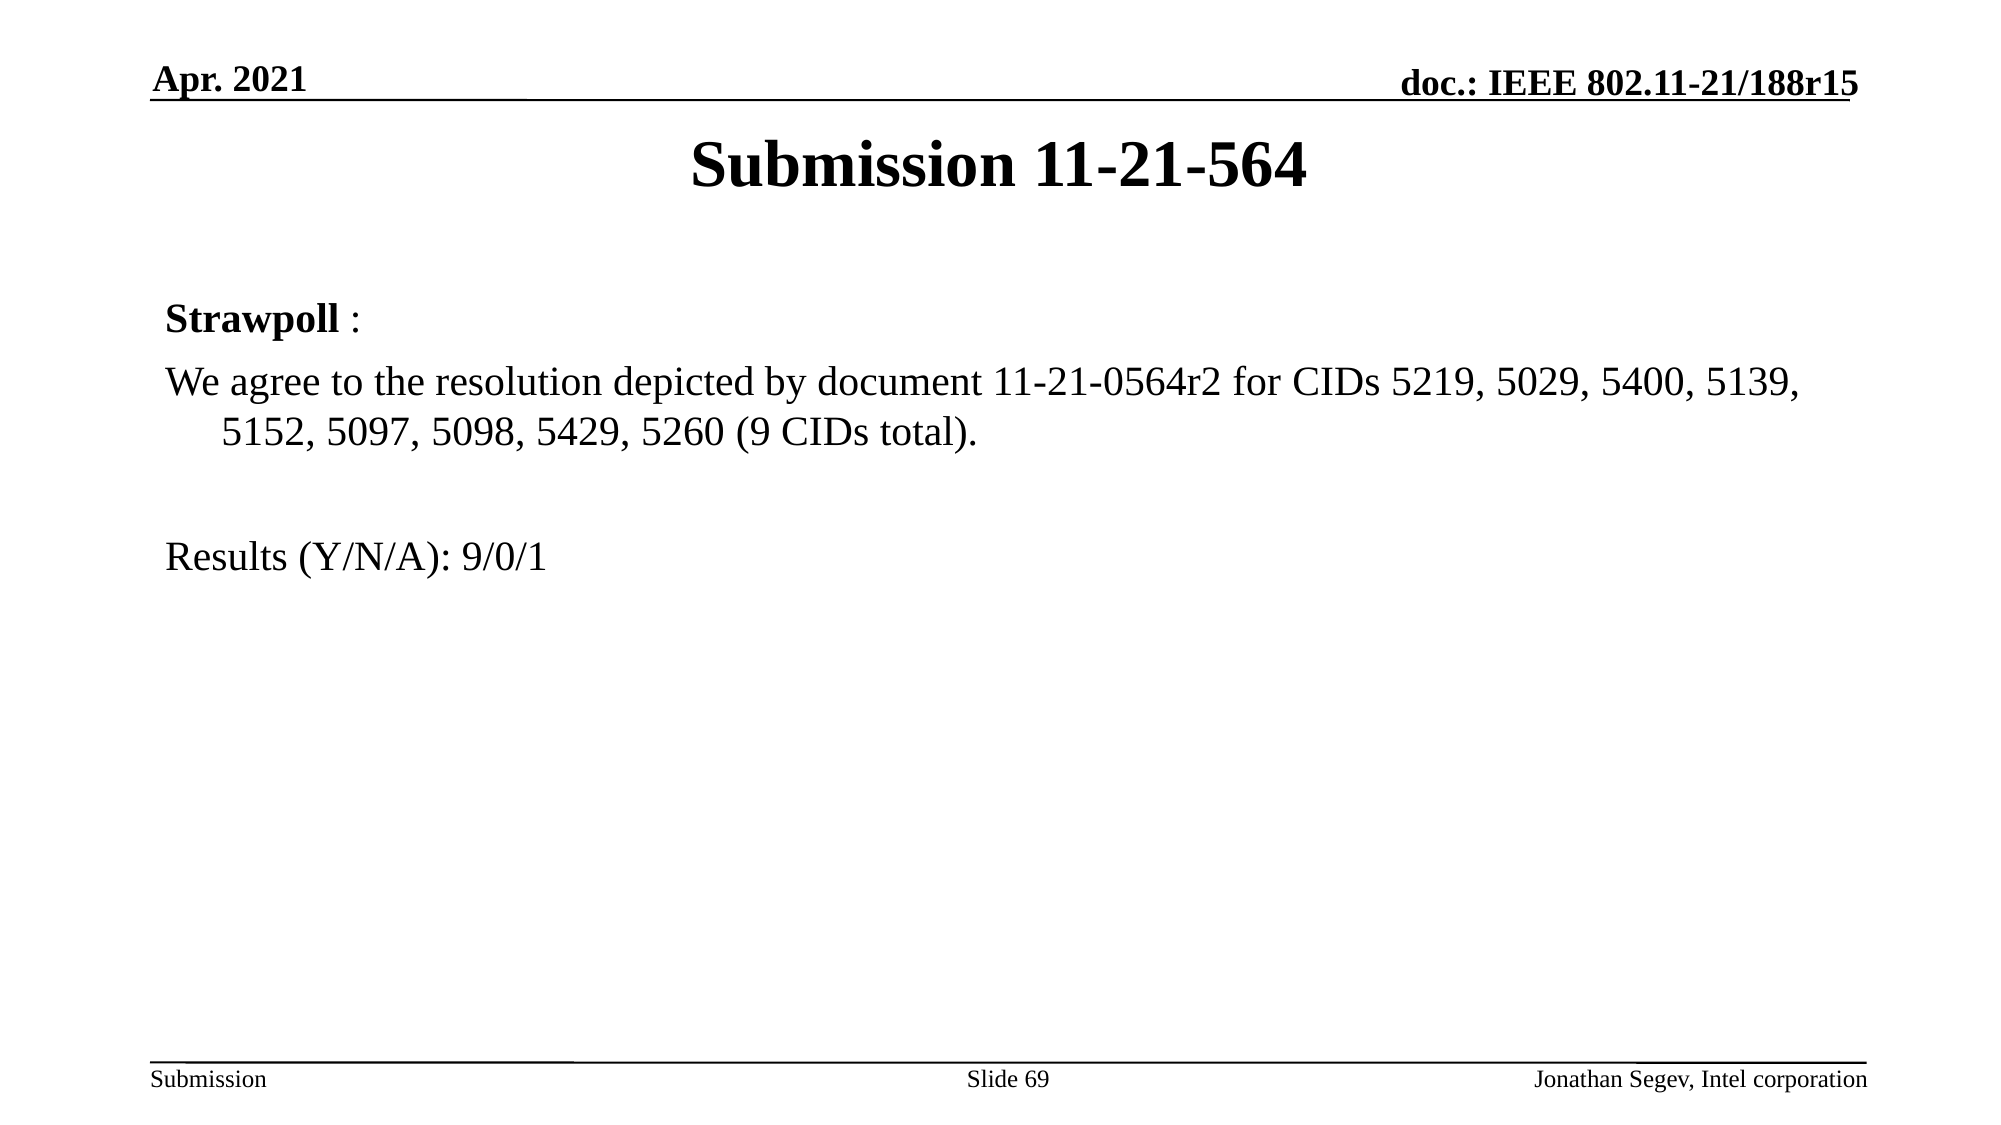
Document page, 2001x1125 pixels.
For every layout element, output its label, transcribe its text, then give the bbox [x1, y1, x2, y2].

list Strawpoll : We agree to the resolution depicted by document 11-21-0564r2 for CIDs 5219, 5029, 5400, 5139, 5152, 5097, 5098, 5429, 5260 (9 CIDs total). Results (Y/N/A): 9/0/1 [149, 220, 1850, 1000]
title Submission 11-21-564 [149, 112, 1850, 209]
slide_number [152, 54, 563, 100]
footer Jonathan Segev, Intel corporation [1171, 1061, 1869, 1093]
slide_number Slide 69 [950, 1061, 1067, 1123]
